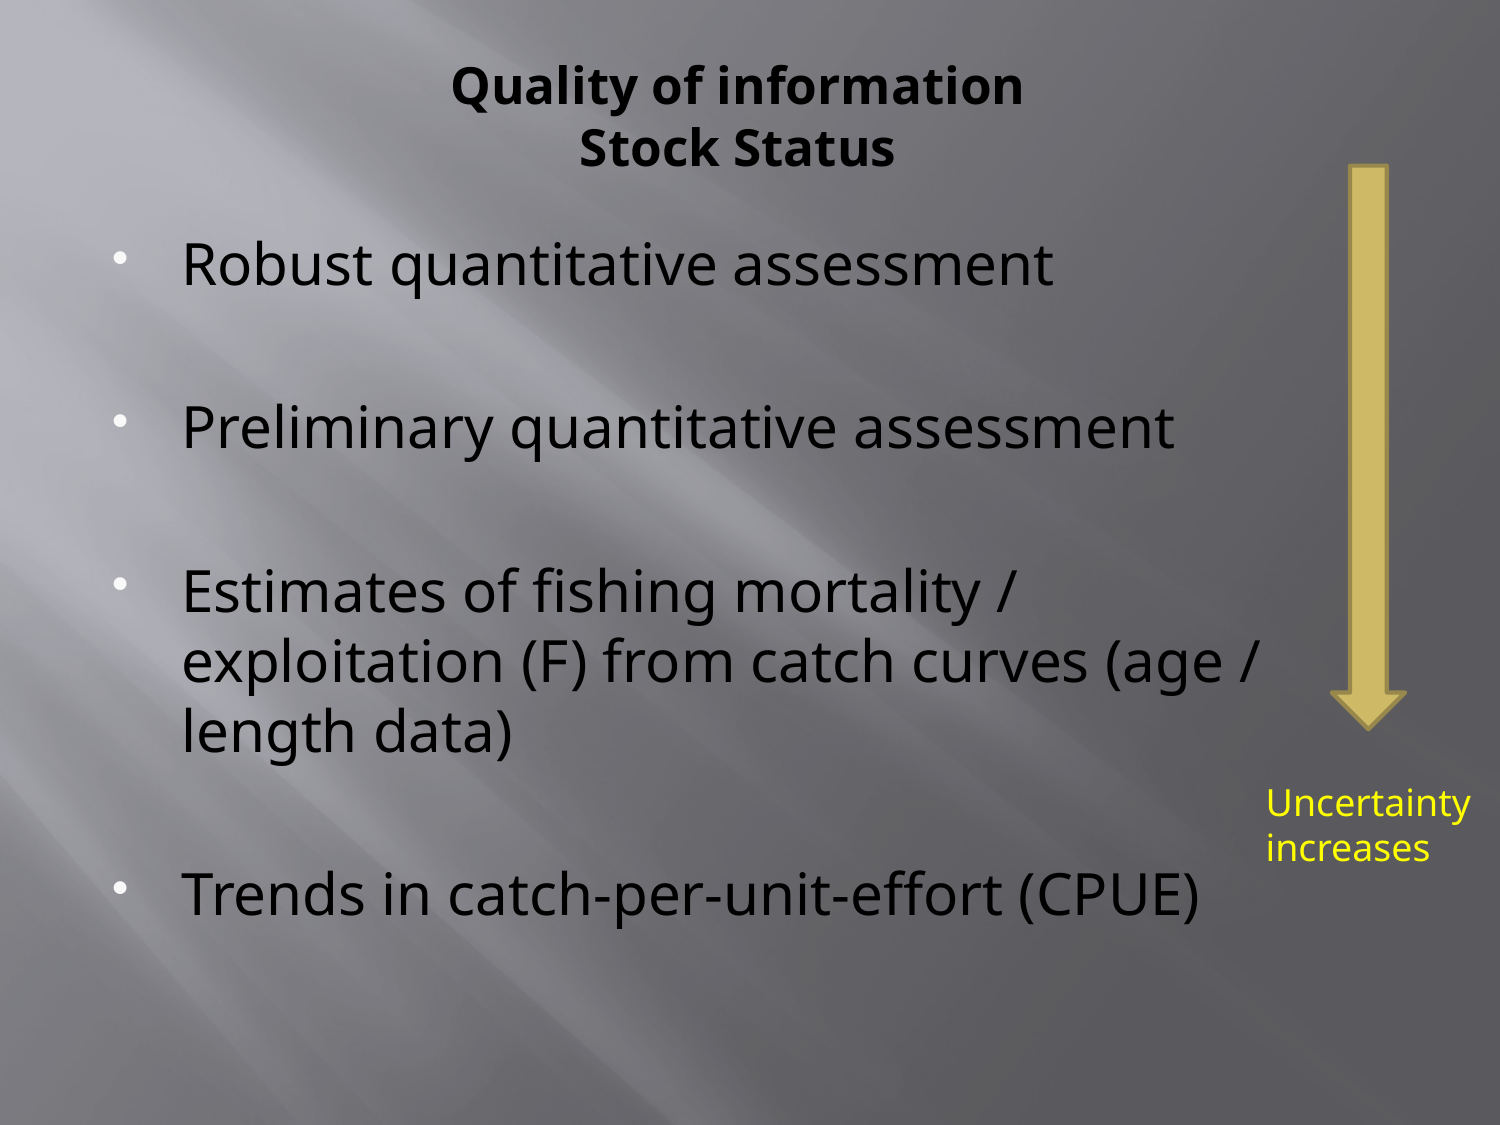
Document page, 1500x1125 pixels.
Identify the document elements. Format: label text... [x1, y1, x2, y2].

list Robust quantitative assessment Preliminary quantitative assessment Estimates of fishing mortality / exploitation (F) from catch curves (age / length data) Trends in catch-per-unit-effort (CPUE) [76, 219, 1282, 993]
text_box [1329, 163, 1408, 732]
title Quality of information Stock Status [147, 45, 1329, 185]
text_box Uncertainty increases [1250, 771, 1487, 877]
